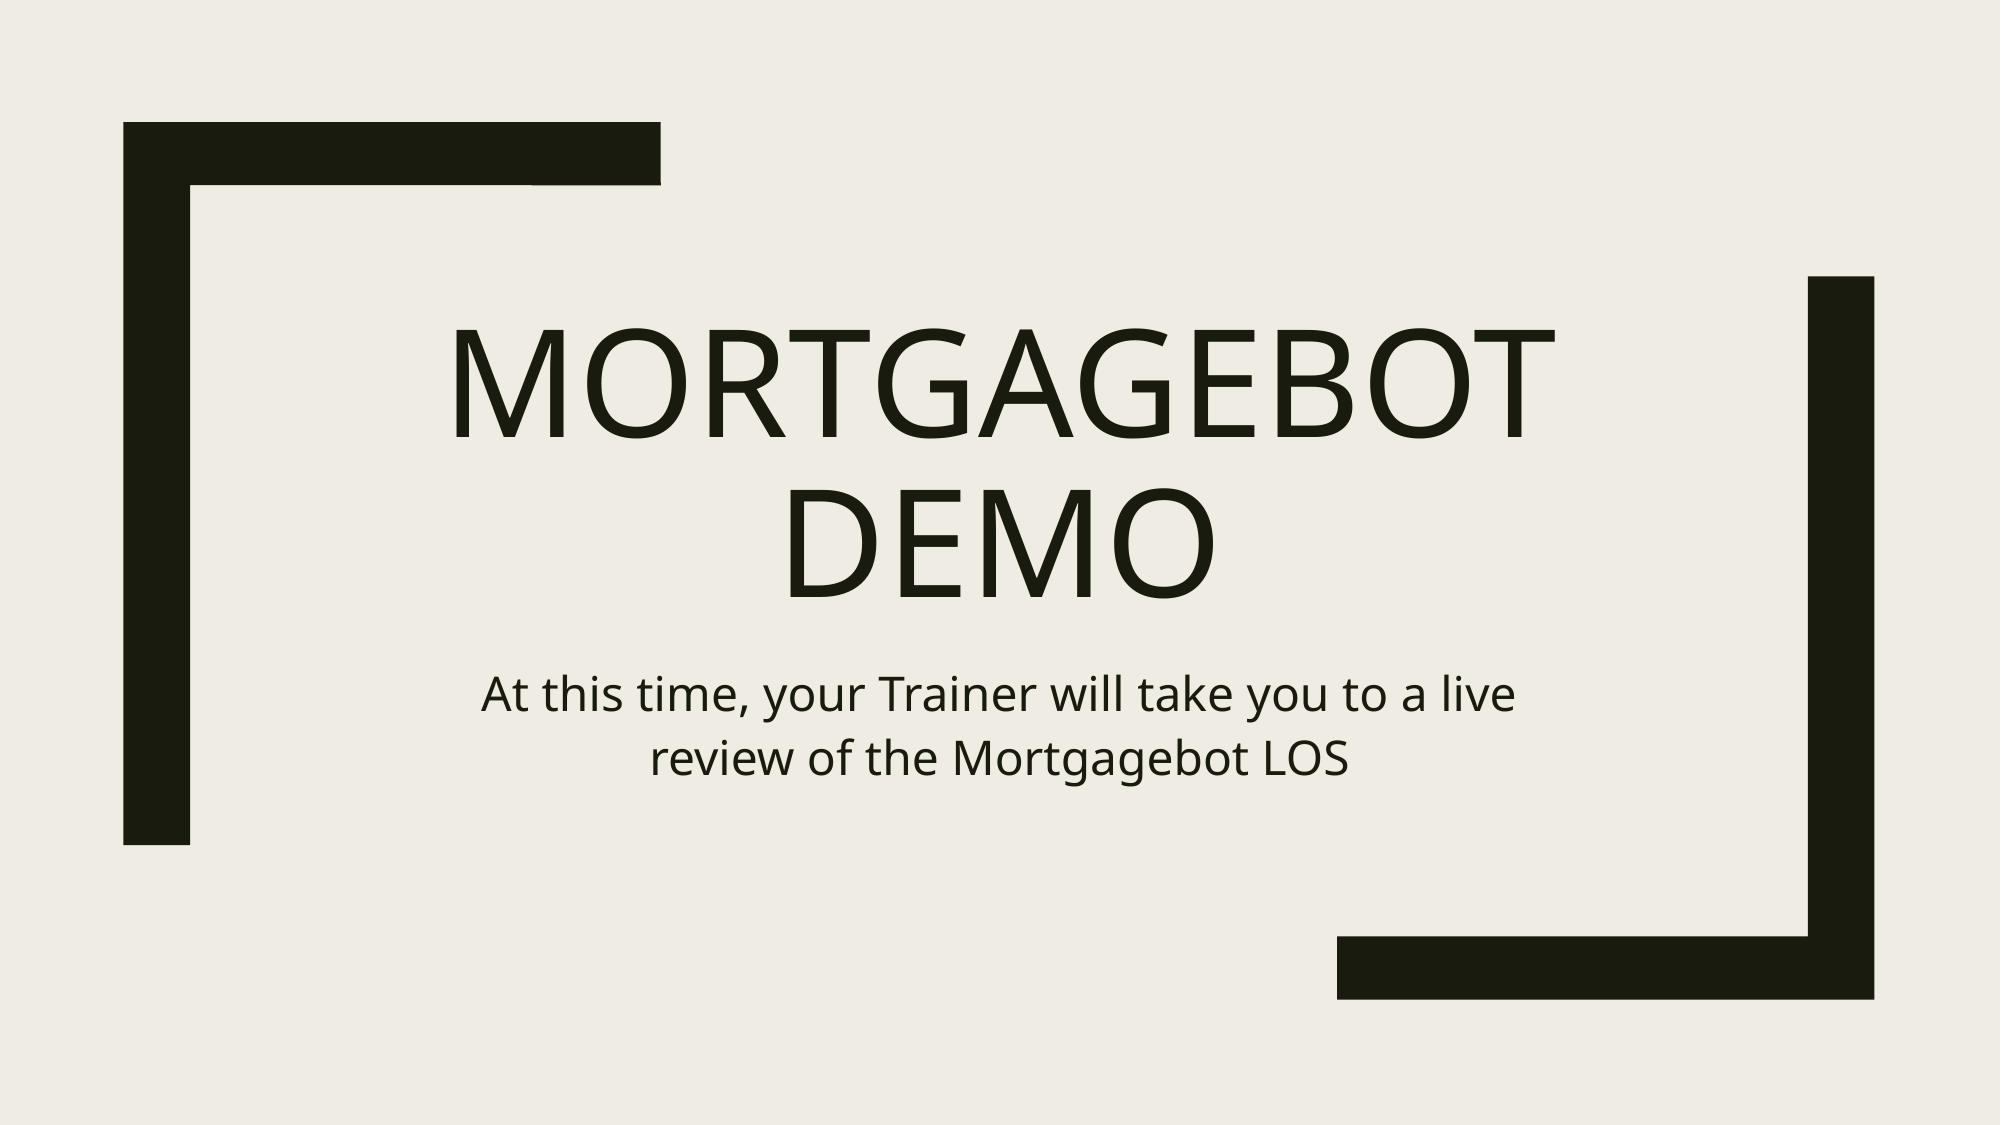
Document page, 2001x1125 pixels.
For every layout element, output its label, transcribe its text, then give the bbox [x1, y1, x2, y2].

title Mortgagebot Demo [314, 293, 1686, 638]
subtitle At this time, your Trainer will take you to a live review of the Mortgagebot LOS [439, 649, 1561, 828]
